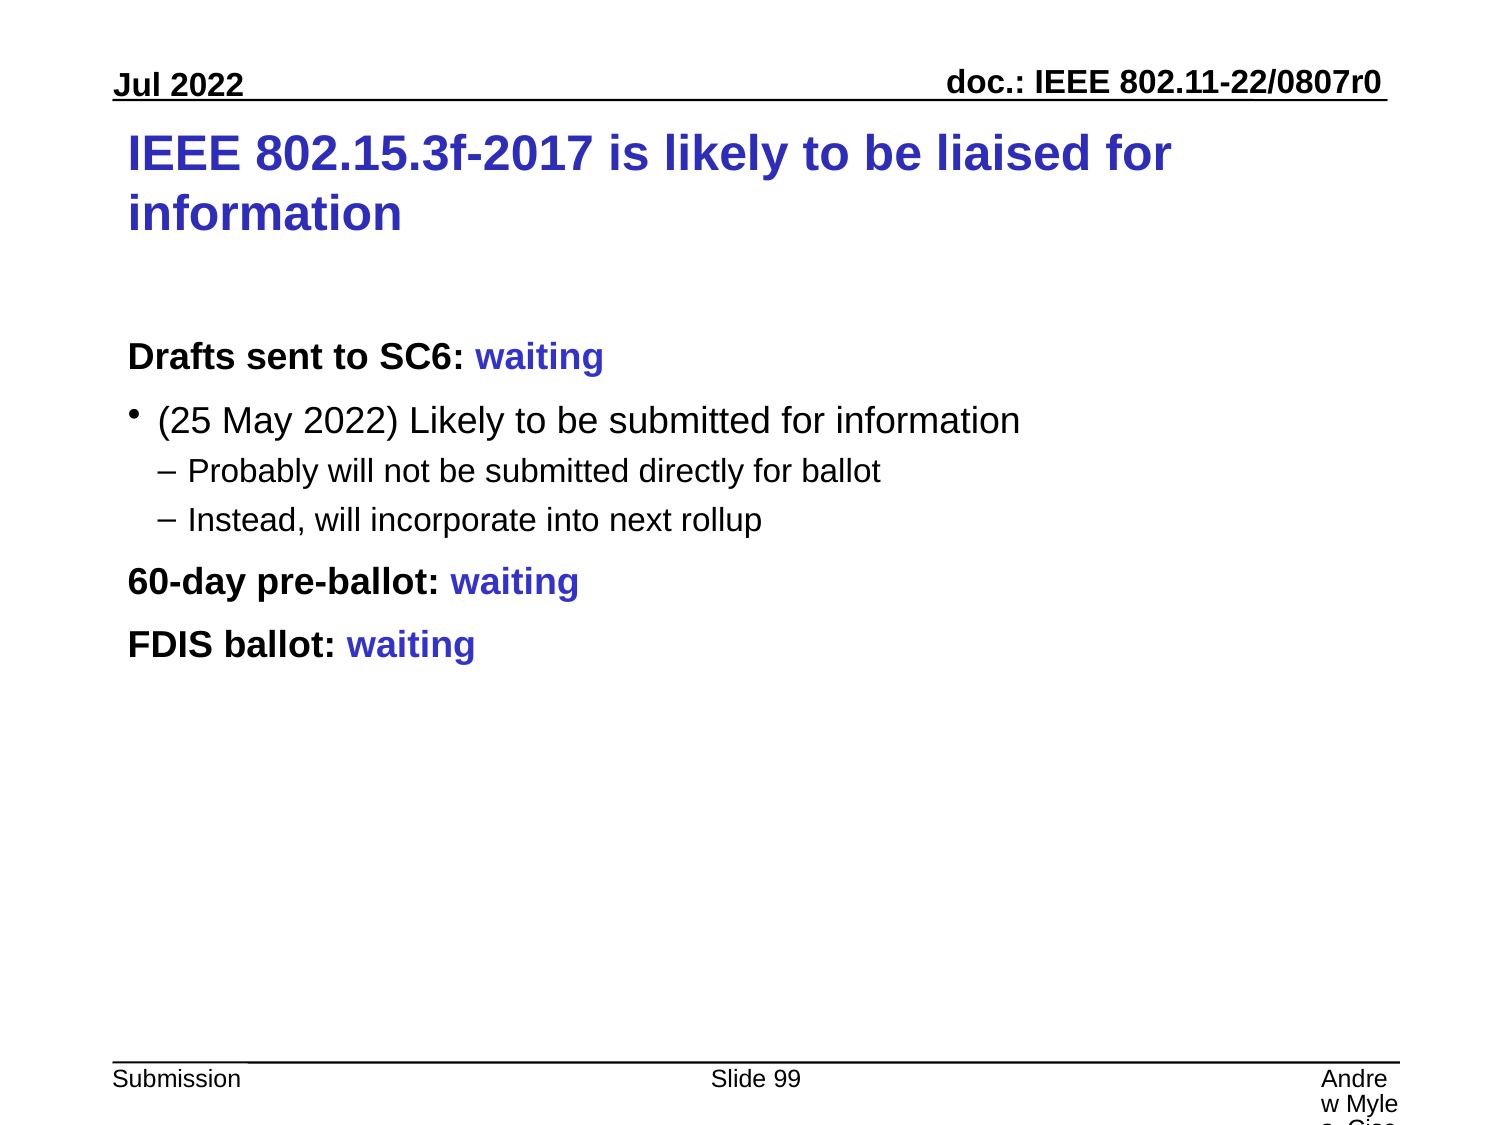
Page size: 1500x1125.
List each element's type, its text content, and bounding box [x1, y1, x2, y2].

footer Andrew Myles, Cisco [1320, 1061, 1402, 1093]
slide_number Slide 99 [709, 1061, 803, 1093]
list Drafts sent to SC6: waiting (25 May 2022) Likely to be submitted for information Probably will not be submitted directly for ballot Instead, will incorporate into next rollup 60-day pre-ballot: waiting FDIS ballot: waiting [112, 324, 1388, 1000]
title IEEE 802.15.3f-2017 is likely to be liaised for information [112, 112, 1388, 288]
